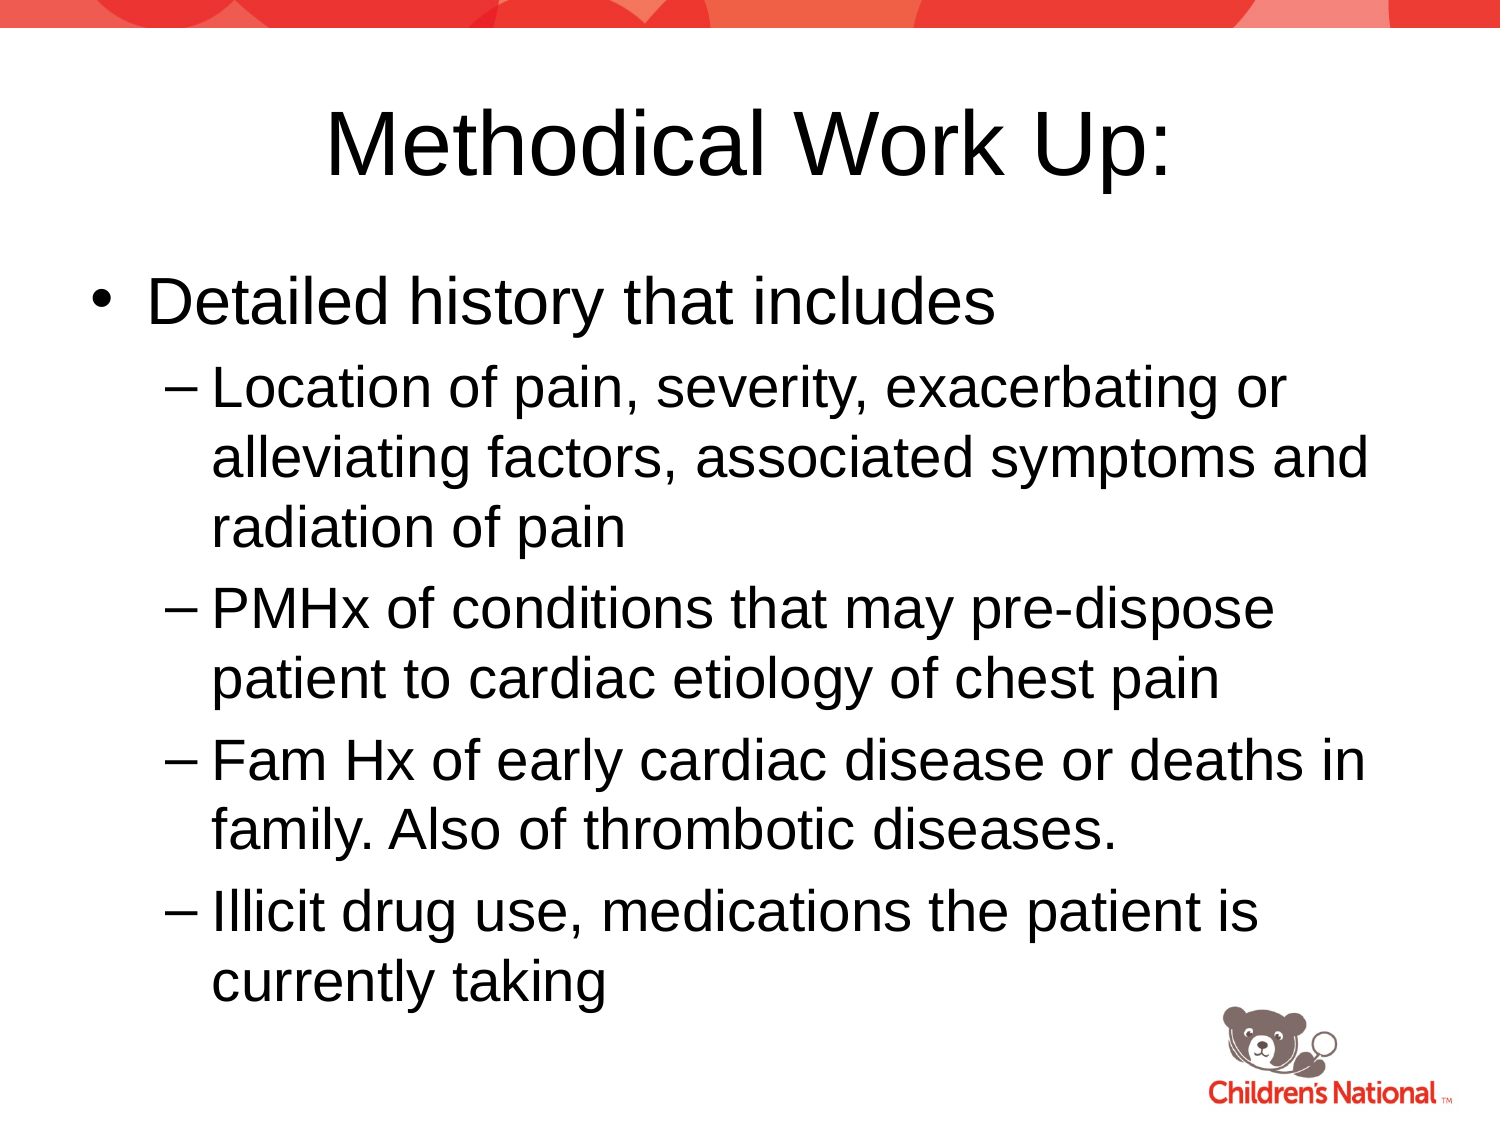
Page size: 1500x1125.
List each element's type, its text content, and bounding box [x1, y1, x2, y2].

picture [1164, 981, 1500, 1125]
picture [0, 0, 1500, 28]
list Detailed history that includes Location of pain, severity, exacerbating or alleviating factors, associated symptoms and radiation of pain PMHx of conditions that may pre-dispose patient to cardiac etiology of chest pain Fam Hx of early cardiac disease or deaths in family. Also of thrombotic diseases. Illicit drug use, medications the patient is currently taking [75, 249, 1425, 1038]
title Methodical Work Up: [75, 45, 1425, 233]
